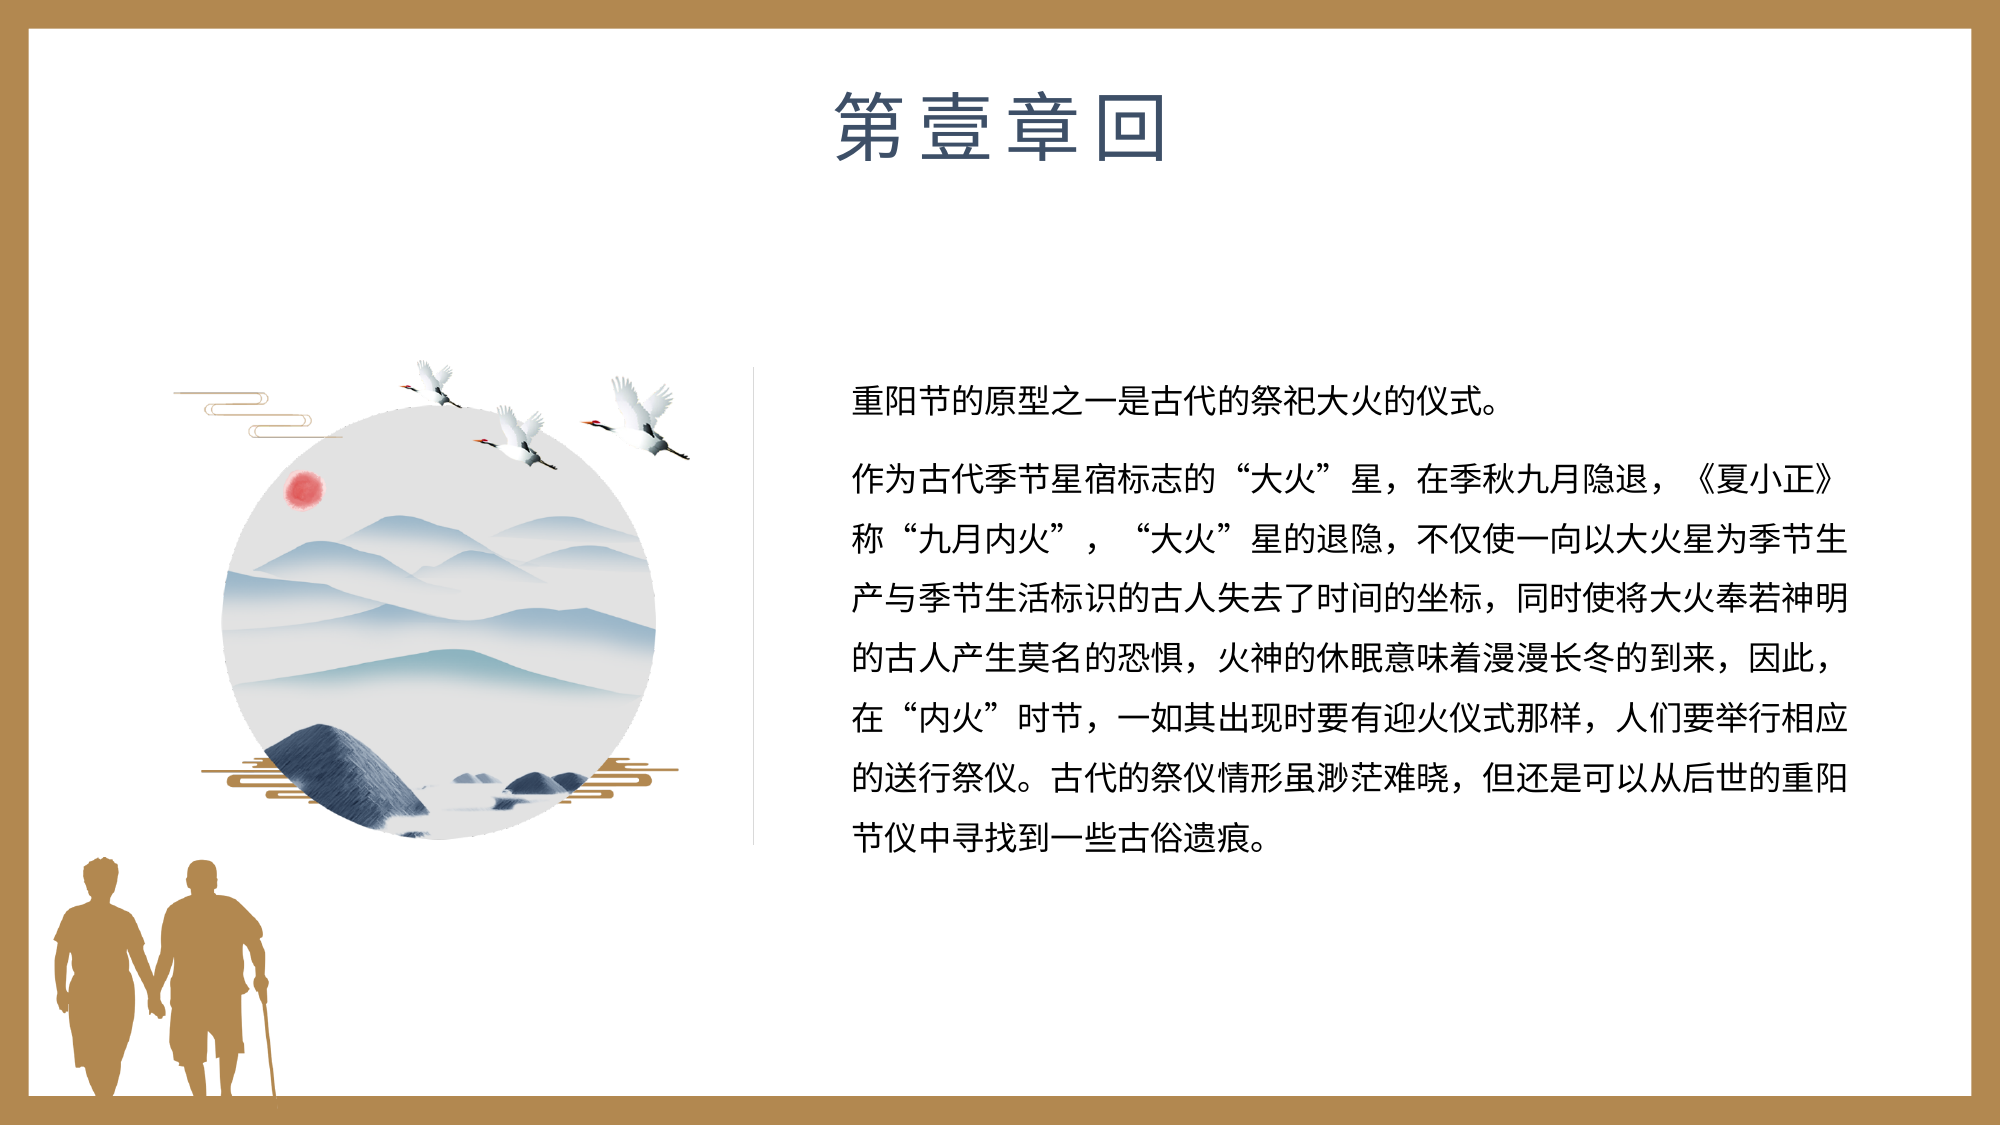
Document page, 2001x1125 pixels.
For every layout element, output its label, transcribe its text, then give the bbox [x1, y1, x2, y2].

text_box 重阳节的原型之一是古代的祭祀大火的仪式。 作为古代季节星宿标志的“大火”星，在季秋九月隐退，《夏小正》称“九月内火”，“大火”星的退隐，不仅使一向以大火星为季节生产与季节生活标识的古人失去了时间的坐标，同时使将大火奉若神明的古人产生莫名的恐惧，火神的休眠意味着漫漫长冬的到来，因此，在“内火”时节，一如其出现时要有迎火仪式那样，人们要举行相应的送行祭仪。古代的祭仪情形虽渺茫难晓，但还是可以从后世的重阳节仪中寻找到一些古俗遗痕。 [851, 360, 1859, 906]
text_box 第壹章回 [816, 72, 1184, 178]
text_box [0, 0, 2000, 1125]
picture [53, 360, 754, 1125]
